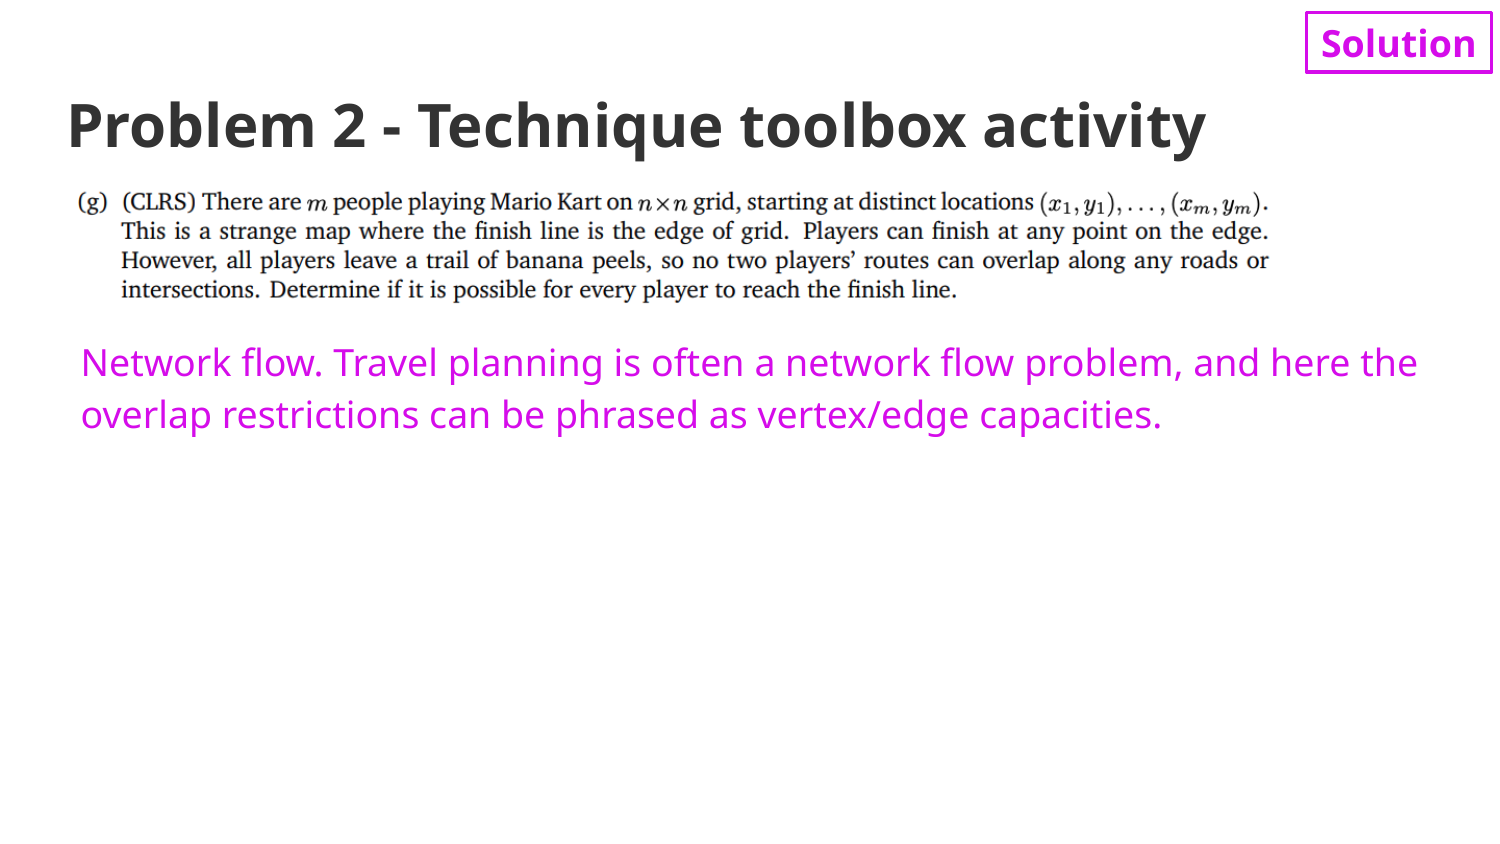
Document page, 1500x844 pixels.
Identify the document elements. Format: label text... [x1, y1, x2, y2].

text_box Network flow. Travel planning is often a network flow problem, and here the overlap restrictions can be phrased as vertex/edge capacities. [46, 317, 1445, 763]
picture [51, 175, 1308, 309]
title Problem 2 - Technique toolbox activity [51, 72, 1449, 176]
text_box Solution [1306, 12, 1492, 73]
